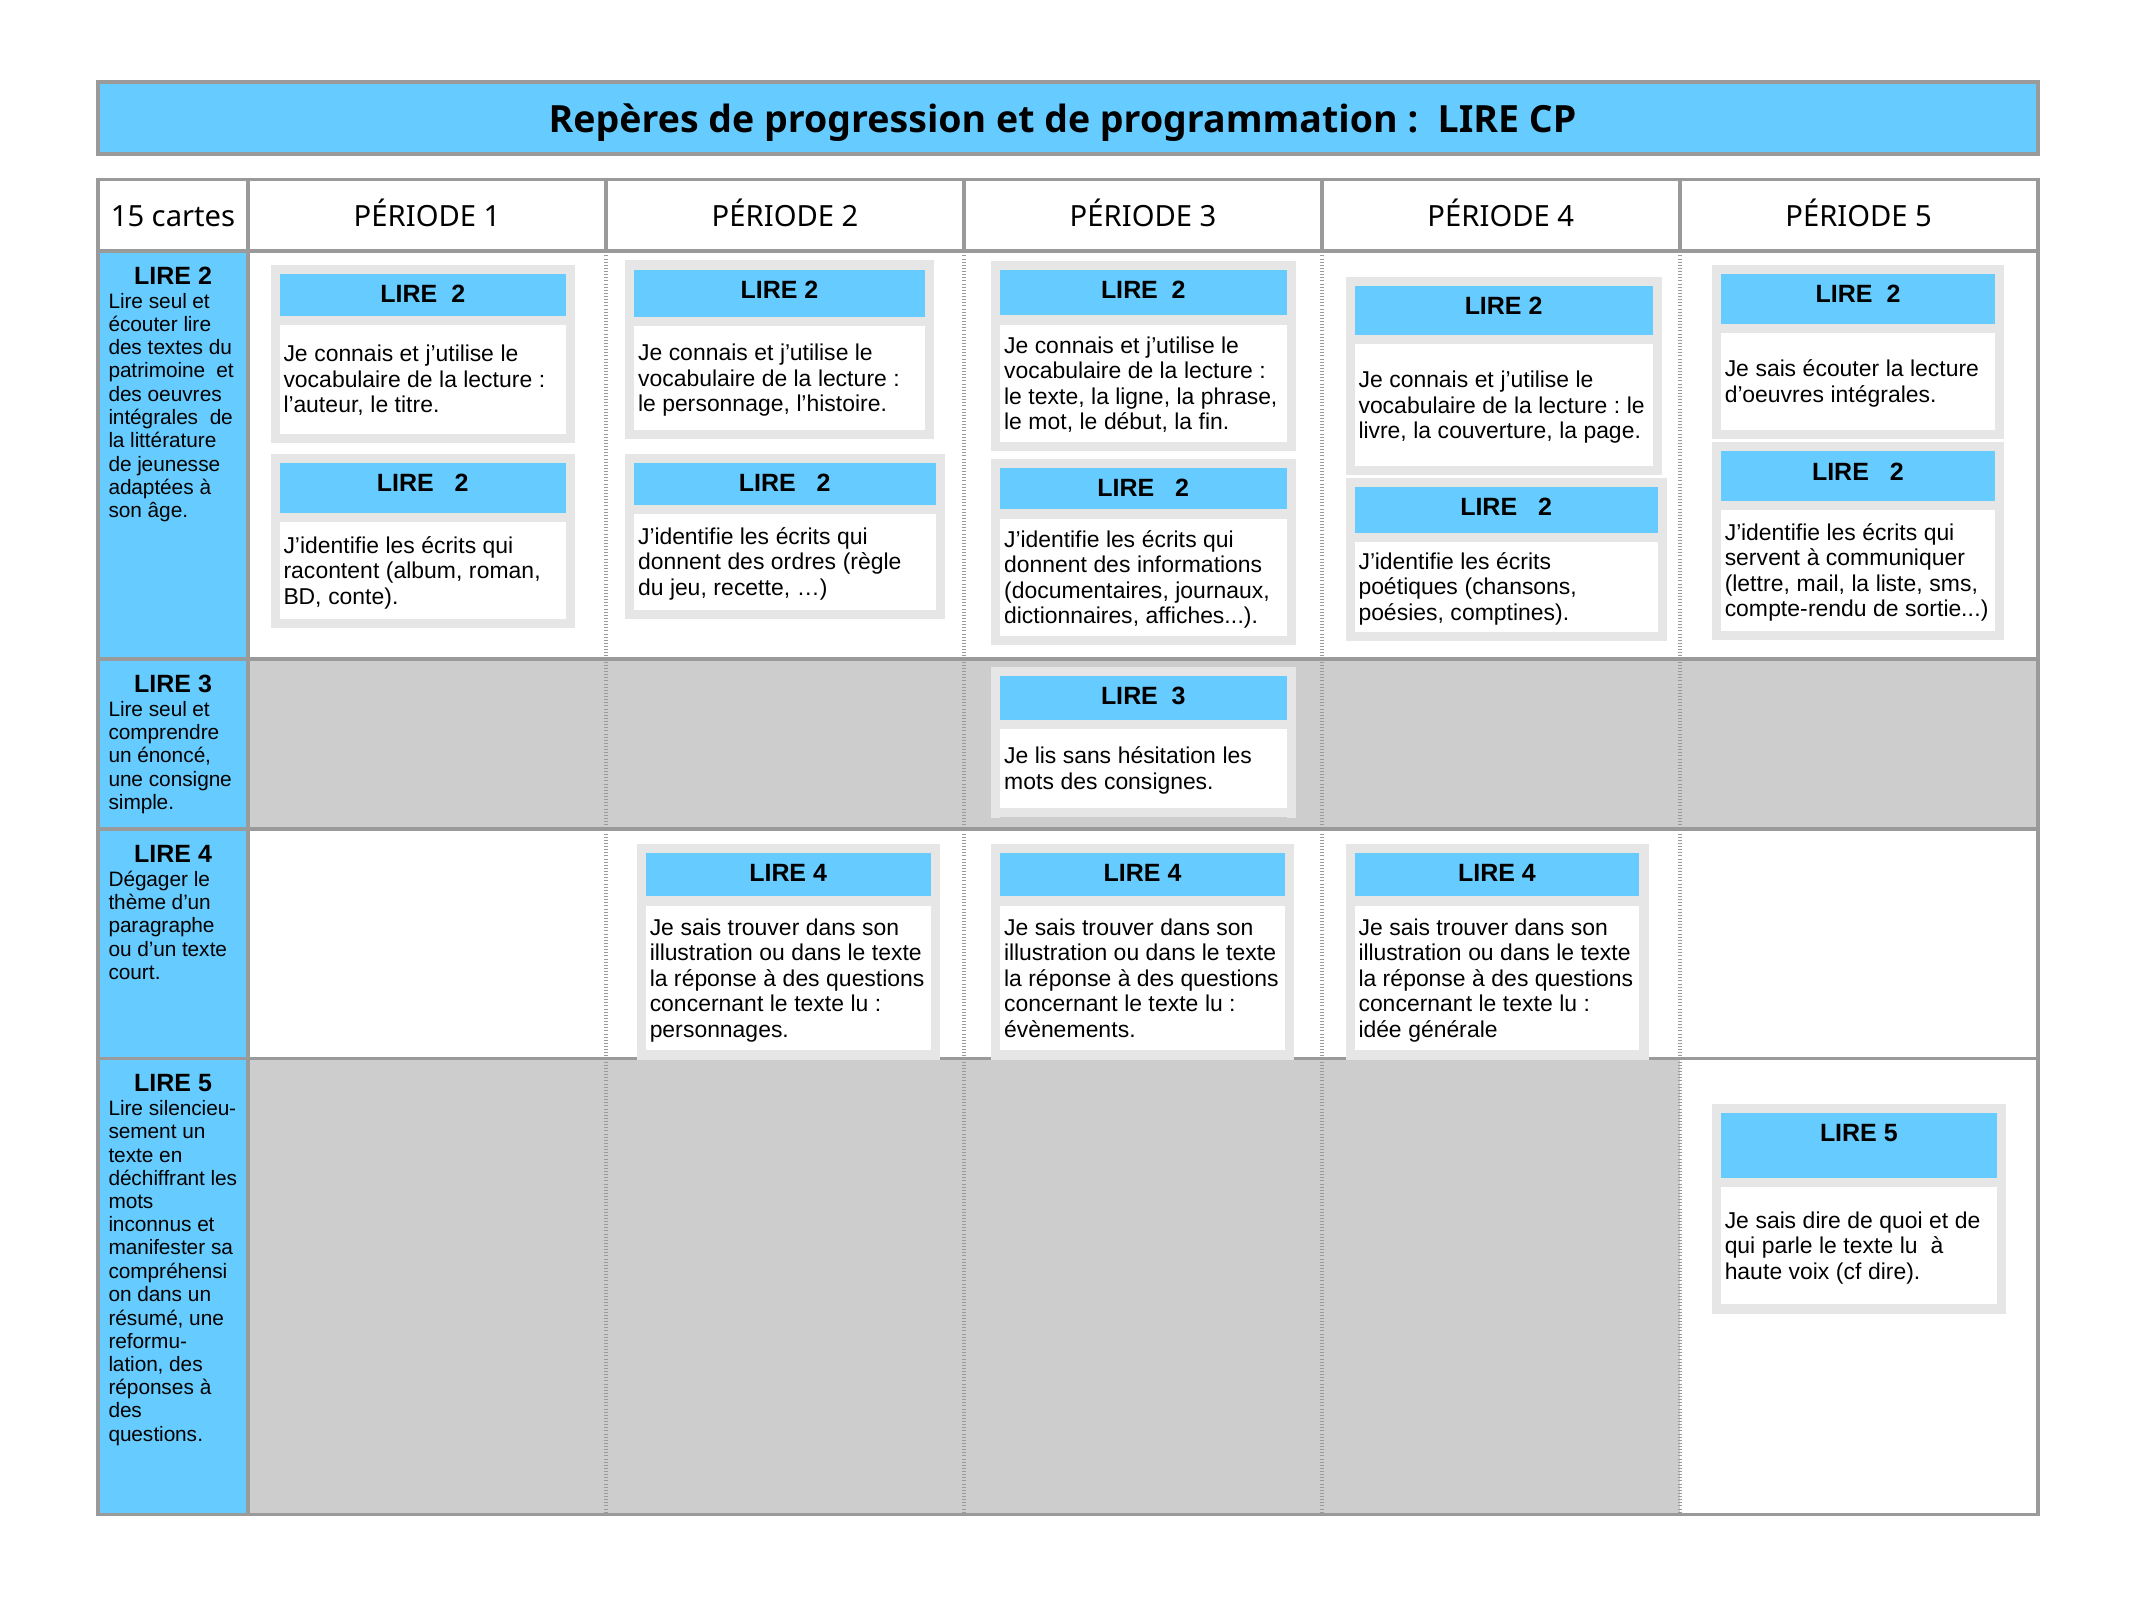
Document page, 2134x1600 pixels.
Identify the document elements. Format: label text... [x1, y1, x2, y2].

table_cell Je connais et j’utilise le vocabulaire de la lecture : le livre, la couverture, la page. [1355, 344, 1653, 466]
table_header LIRE 2 [1355, 487, 1658, 533]
table_header LIRE 4 [646, 853, 931, 896]
table_header LIRE 2 [634, 270, 925, 317]
table_cell [250, 253, 606, 657]
table_cell [606, 831, 964, 1057]
table_cell [1680, 831, 2036, 1057]
table_header 15 cartes [100, 181, 246, 249]
table_cell [1322, 253, 1680, 657]
table_cell J’identifie les écrits qui donnent des informations (documentaires, journaux, dictionnaires, affiches...). [1000, 519, 1287, 636]
table_cell J’identifie les écrits qui donnent des ordres (règle du jeu, recette, …) [634, 514, 936, 610]
table_cell Je sais trouver dans son illustration ou dans le texte la réponse à des questions concernant le texte lu : idée générale [1355, 906, 1639, 1050]
table_header LIRE 2 [1721, 274, 1995, 324]
table_cell [1322, 831, 1680, 1057]
table_cell LIRE 3 Lire seul et comprendre un énoncé, une consigne simple. [100, 661, 246, 827]
table_header PÉRIODE 5 [1682, 181, 2036, 249]
table_cell [250, 1060, 606, 1513]
table_cell Je sais dire de quoi et de qui parle le texte lu à haute voix (cf dire). [1721, 1187, 1997, 1304]
table_cell [606, 1060, 964, 1513]
table_header LIRE 5 [1721, 1113, 1997, 1178]
table_cell J’identifie les écrits qui servent à communiquer (lettre, mail, la liste, sms, compte-rendu de sortie...) [1721, 510, 1995, 631]
table_header LIRE 4 [1355, 853, 1639, 896]
table_cell Je connais et j’utilise le vocabulaire de la lecture : l’auteur, le titre. [280, 325, 566, 434]
table_header LIRE 2 [1721, 451, 1995, 501]
table_cell [1680, 1060, 2036, 1513]
table_header LIRE 2 [280, 274, 566, 316]
table_cell LIRE 5 Lire silencieu-sement un texte en déchiffrant les mots inconnus et manifester sa compréhension dans un résumé, une reformu-lation, des réponses à des questions. [100, 1060, 246, 1513]
table_header PÉRIODE 1 [250, 181, 604, 249]
table_cell [1322, 661, 1680, 827]
table_cell Je sais trouver dans son illustration ou dans le texte la réponse à des questions concernant le texte lu : évènements. [1000, 906, 1285, 1050]
table_cell J’identifie les écrits qui racontent (album, roman, BD, conte). [280, 522, 566, 619]
table_cell [250, 661, 606, 827]
table_header PÉRIODE 3 [966, 181, 1320, 249]
table_cell [1680, 661, 2036, 827]
table_header LIRE 2 [1355, 286, 1653, 335]
table_header PÉRIODE 4 [1324, 181, 1678, 249]
table_cell [964, 661, 1322, 827]
table_cell [606, 661, 964, 827]
table_cell [250, 831, 606, 1057]
table_cell [964, 1060, 1322, 1513]
table_cell Je lis sans hésitation les mots des consignes. [1000, 729, 1287, 808]
table_header PÉRIODE 2 [608, 181, 962, 249]
table_cell LIRE 4 Dégager le thème d’un paragraphe ou d’un texte court. [100, 831, 246, 1057]
table_cell Je sais écouter la lecture d’oeuvres intégrales. [1721, 333, 1995, 430]
table_header Repères de progression et de programmation : LIRE CP [100, 84, 2036, 152]
table_cell Je sais trouver dans son illustration ou dans le texte la réponse à des questions concernant le texte lu : personnages. [646, 906, 931, 1050]
table_header LIRE 3 [1000, 676, 1287, 720]
table_cell Je connais et j’utilise le vocabulaire de la lecture : le personnage, l’histoire. [634, 326, 925, 430]
table_cell [1680, 253, 2036, 657]
table_header LIRE 4 [1000, 853, 1285, 896]
table_header LIRE 2 [1000, 270, 1287, 315]
table_header LIRE 2 [280, 463, 566, 513]
table_header LIRE 2 [1000, 468, 1287, 509]
table_header LIRE 2 [634, 463, 936, 505]
table_cell LIRE 2 Lire seul et écouter lire des textes du patrimoine et des oeuvres intégrales de la littérature de jeunesse adaptées à son âge. [100, 253, 246, 657]
table_cell [1322, 1060, 1680, 1513]
table_cell J’identifie les écrits poétiques (chansons, poésies, comptines). [1355, 542, 1658, 632]
table_cell [606, 253, 964, 657]
table_cell Je connais et j’utilise le vocabulaire de la lecture : le texte, la ligne, la phrase, le mot, le début, la fin. [1000, 325, 1287, 442]
table_cell [964, 253, 1322, 657]
table_cell [964, 831, 1322, 1057]
